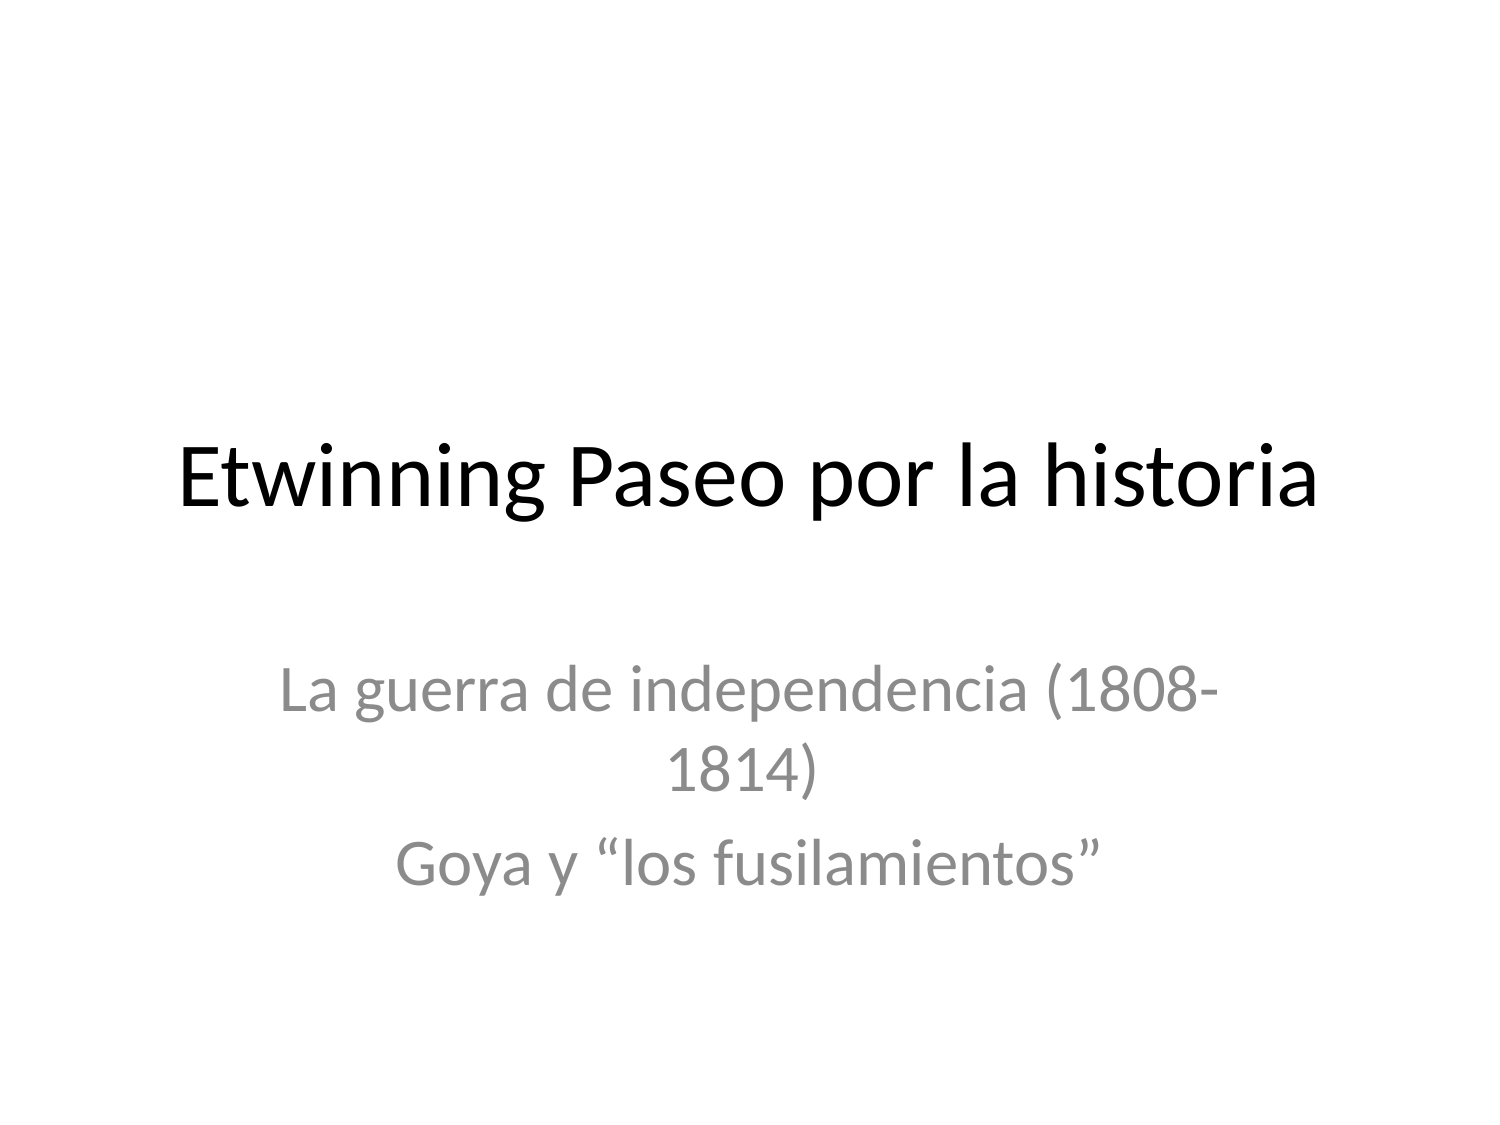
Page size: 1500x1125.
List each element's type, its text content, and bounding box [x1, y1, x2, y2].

title Etwinning Paseo por la historia [112, 349, 1388, 591]
subtitle La guerra de independencia (1808-1814) Goya y “los fusilamientos” [225, 637, 1275, 925]
